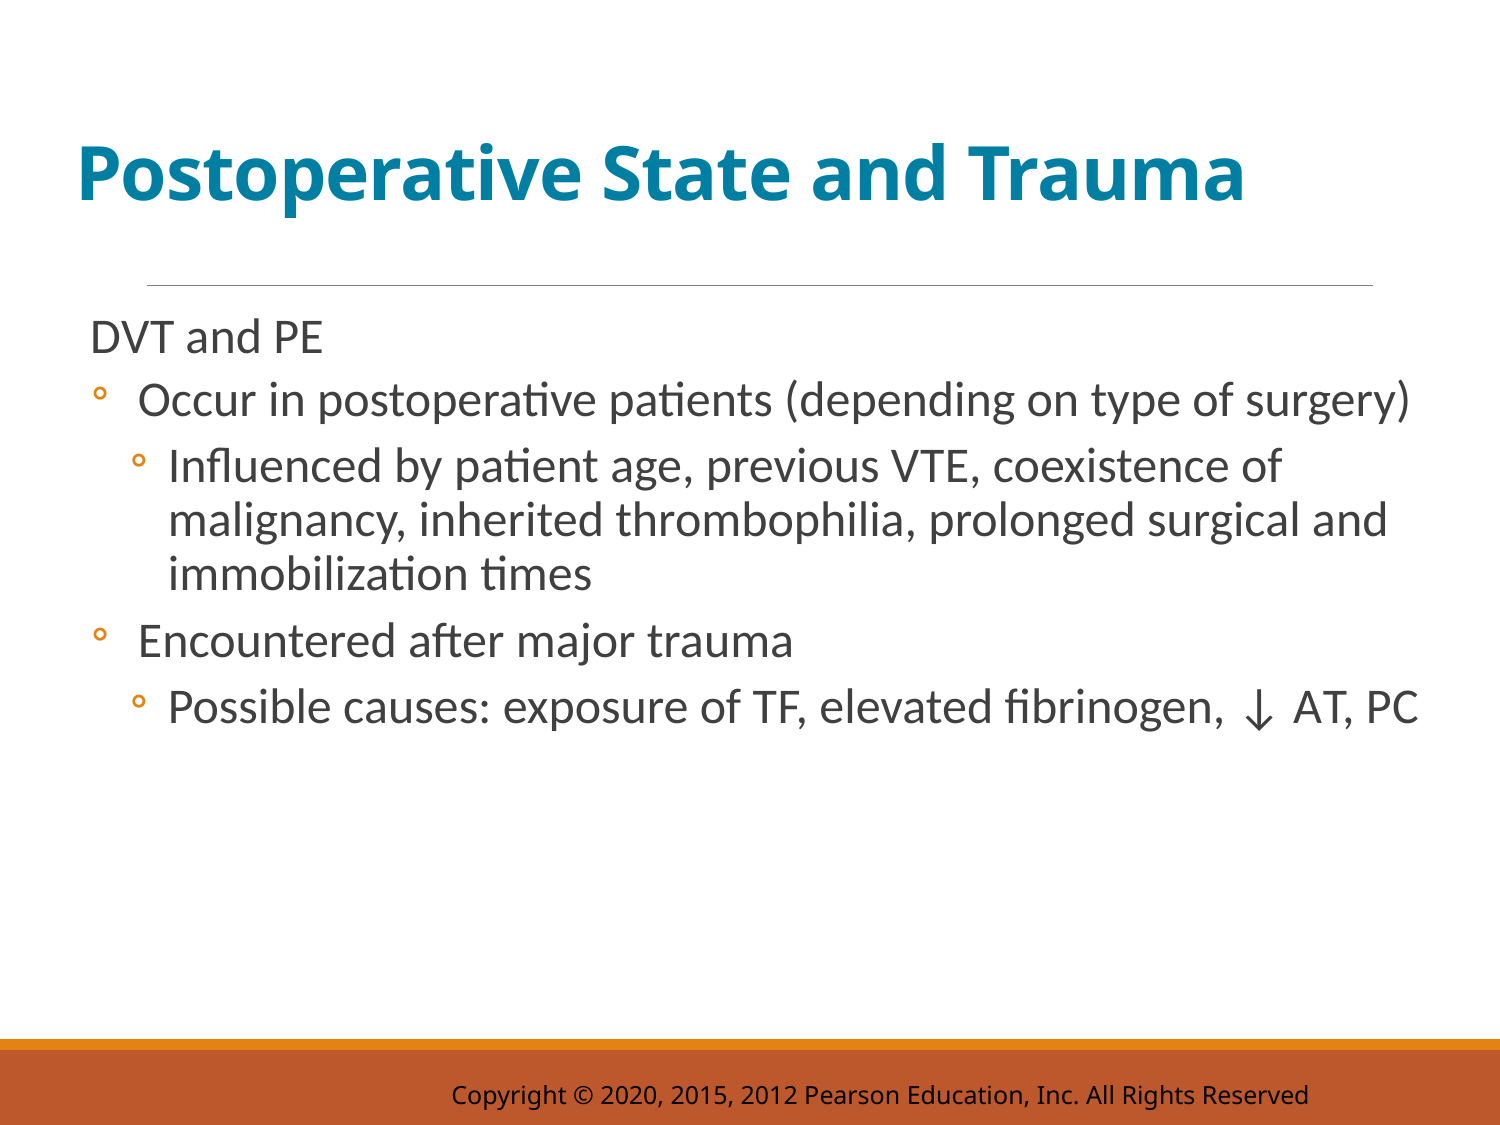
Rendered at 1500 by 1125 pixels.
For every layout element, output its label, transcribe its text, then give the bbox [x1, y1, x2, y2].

title Postoperative State and Trauma [75, 35, 1425, 216]
list D V T and P E Occur in postoperative patients (depending on type of surgery) Influenced by patient age, previous V T E, coexistence of malignancy, inherited thrombophilia, prolonged surgical and immobilization times Encountered after major trauma Possible causes: exposure of T F, elevated fibrinogen, ↓ A T, P C [75, 310, 1425, 1039]
